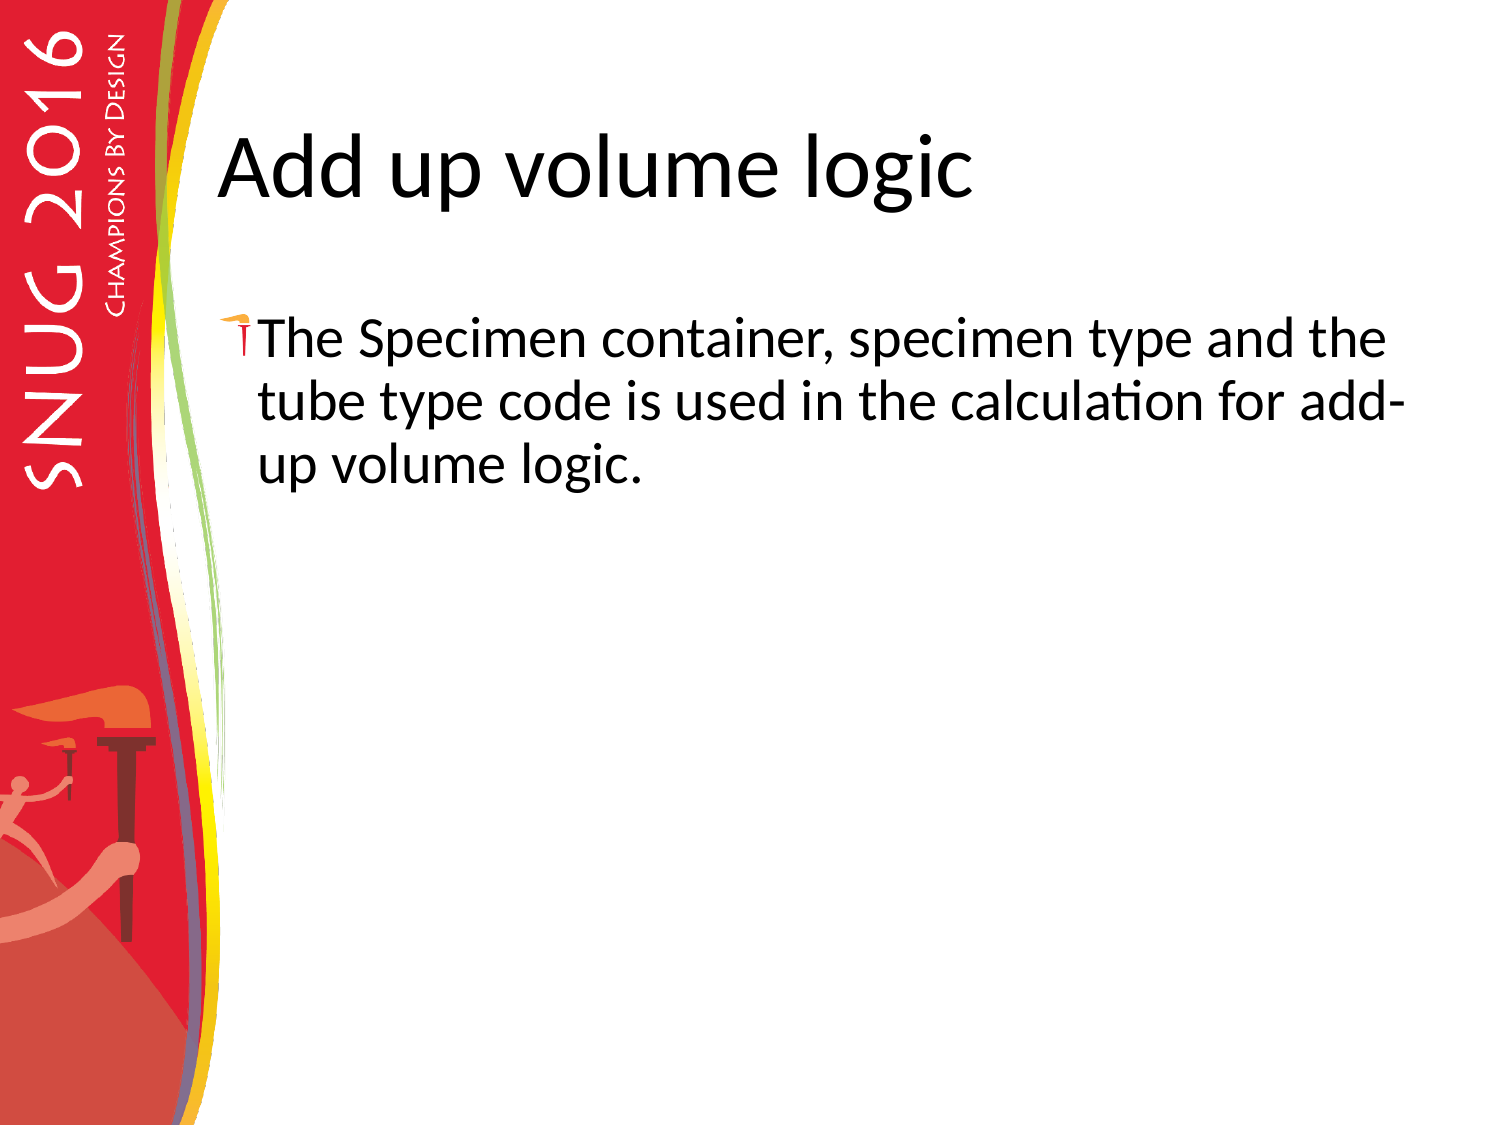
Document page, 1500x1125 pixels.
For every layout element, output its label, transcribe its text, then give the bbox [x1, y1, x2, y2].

title Add up volume logic [202, 59, 1497, 278]
picture [219, 314, 253, 356]
picture [0, 0, 232, 1125]
list The Specimen container, specimen type and the tube type code is used in the calculation for add-up volume logic. [204, 299, 1482, 1014]
